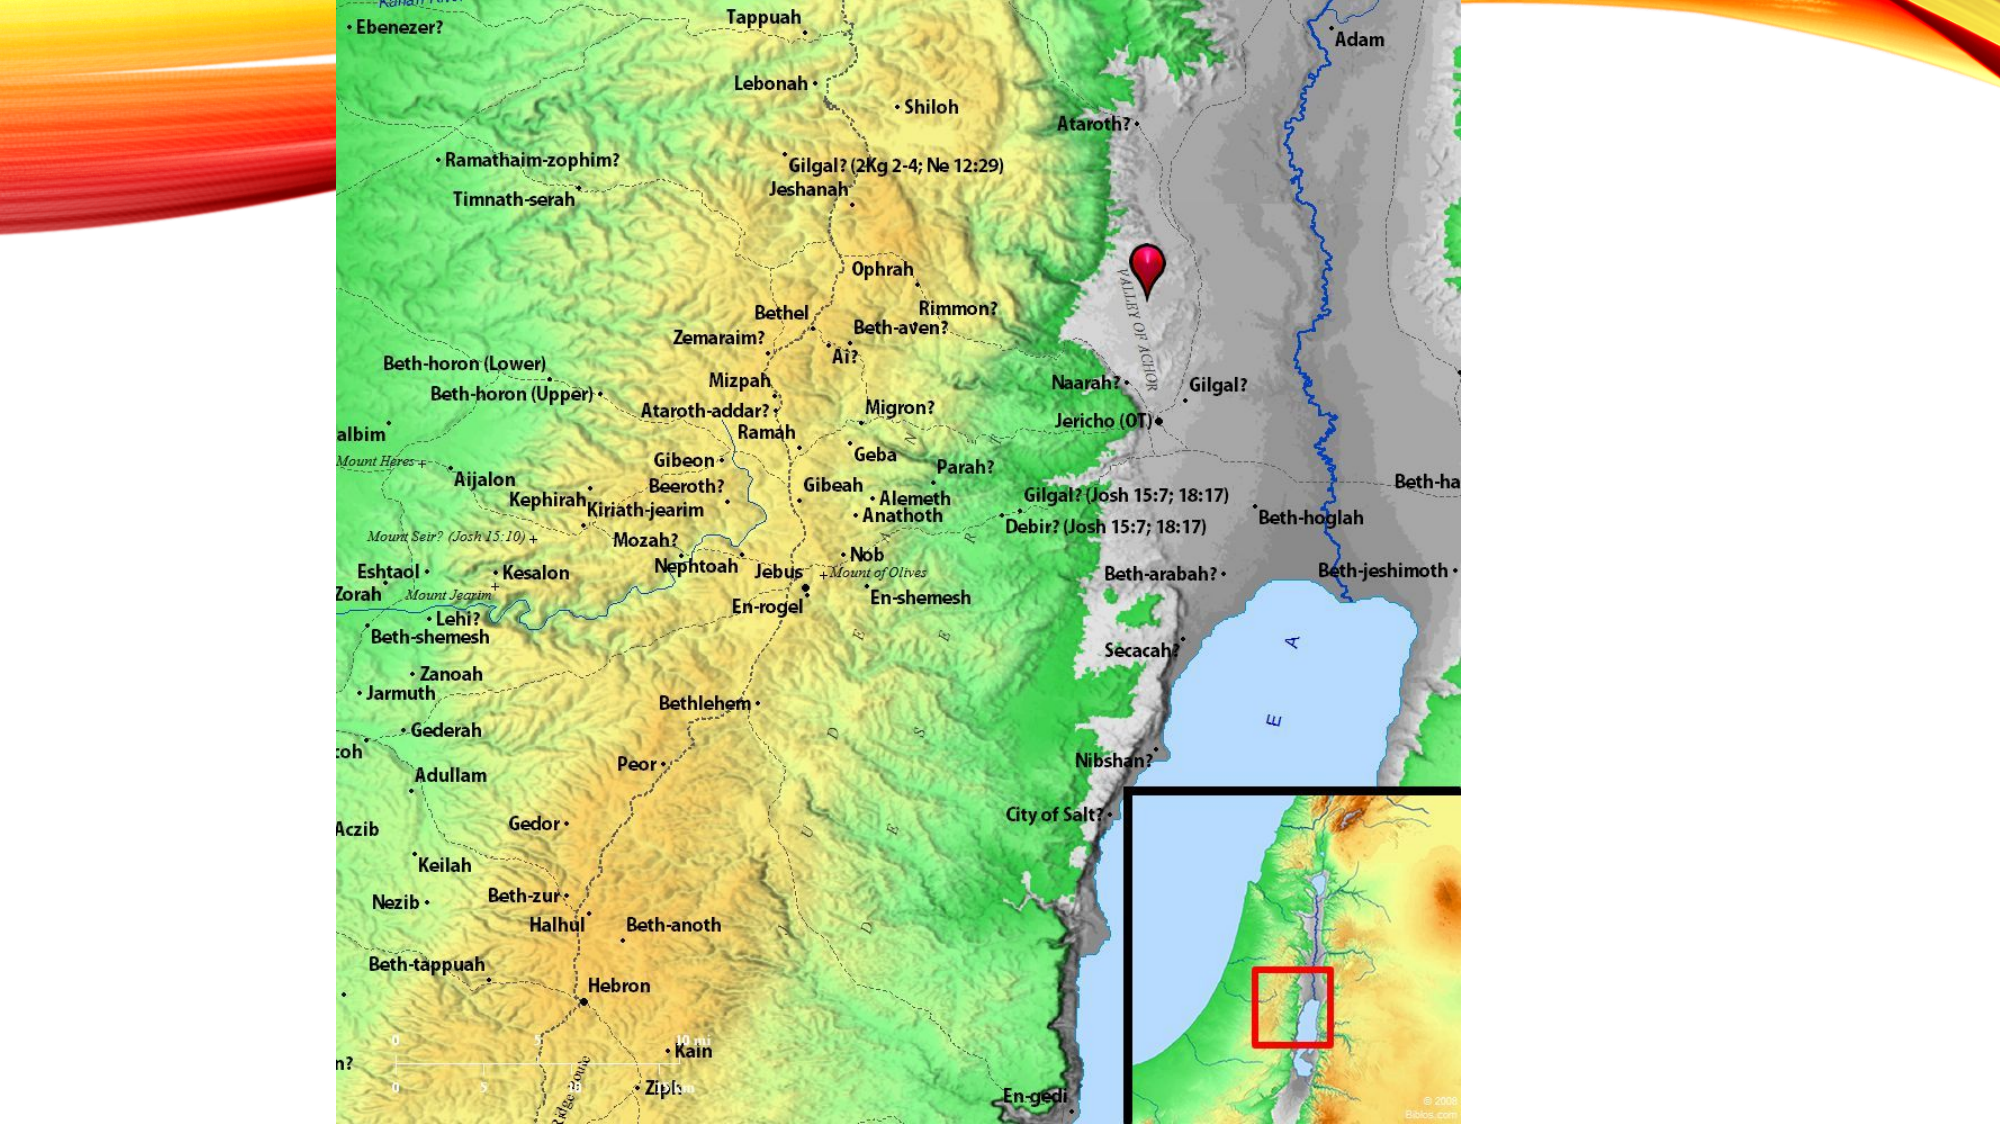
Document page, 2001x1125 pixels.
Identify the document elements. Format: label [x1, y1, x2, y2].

picture [1462, 0, 2000, 237]
picture [0, 0, 336, 237]
list [336, 0, 1462, 1125]
